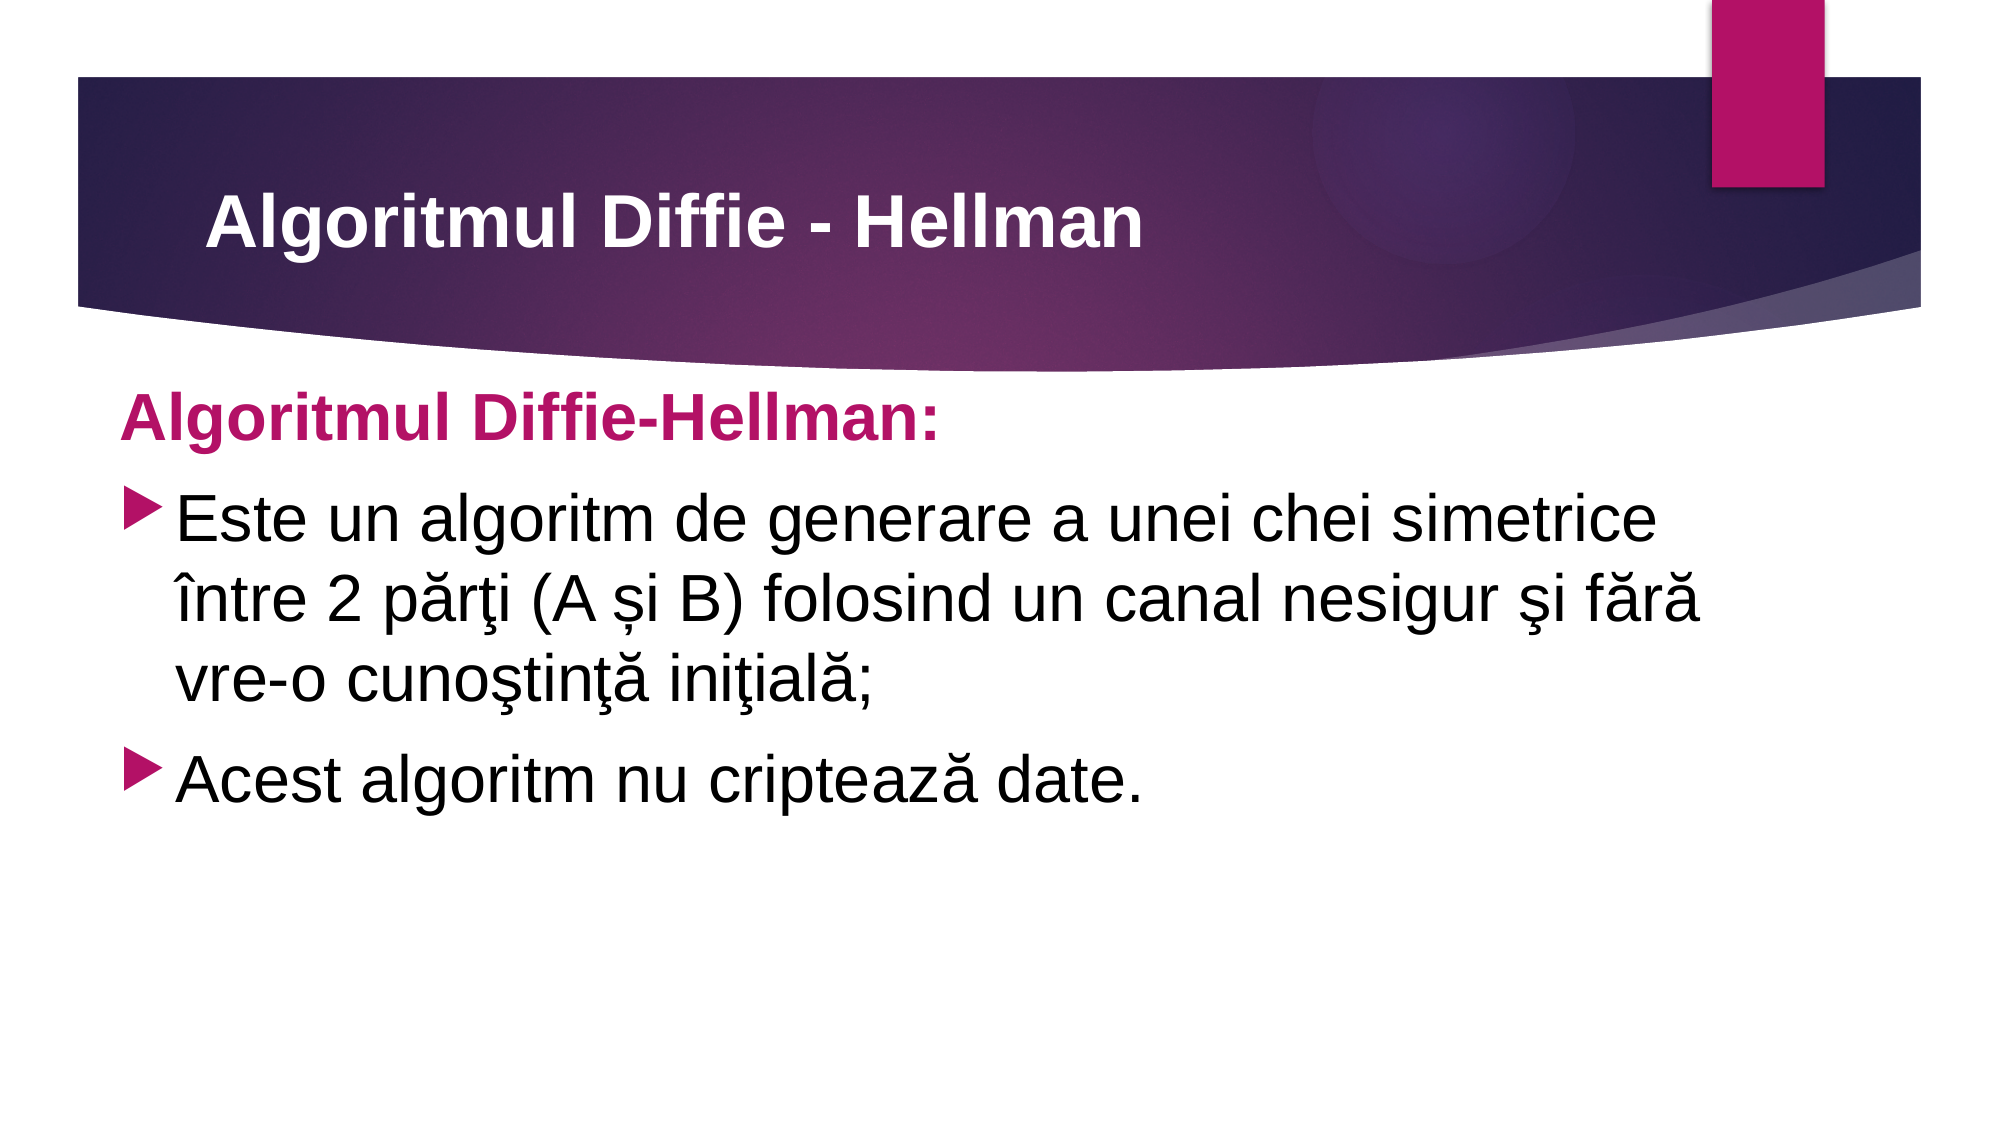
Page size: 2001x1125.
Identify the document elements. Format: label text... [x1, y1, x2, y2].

list Algoritmul Diffie-Hellman: Este un algoritm de generare a unei chei simetrice între 2 părţi (A și B) folosind un canal nesigur şi fără vre-o cunoştinţă iniţială; Acest algoritm nu criptează date. [104, 366, 1753, 988]
title Algoritmul Diffie - Hellman [189, 159, 1627, 276]
